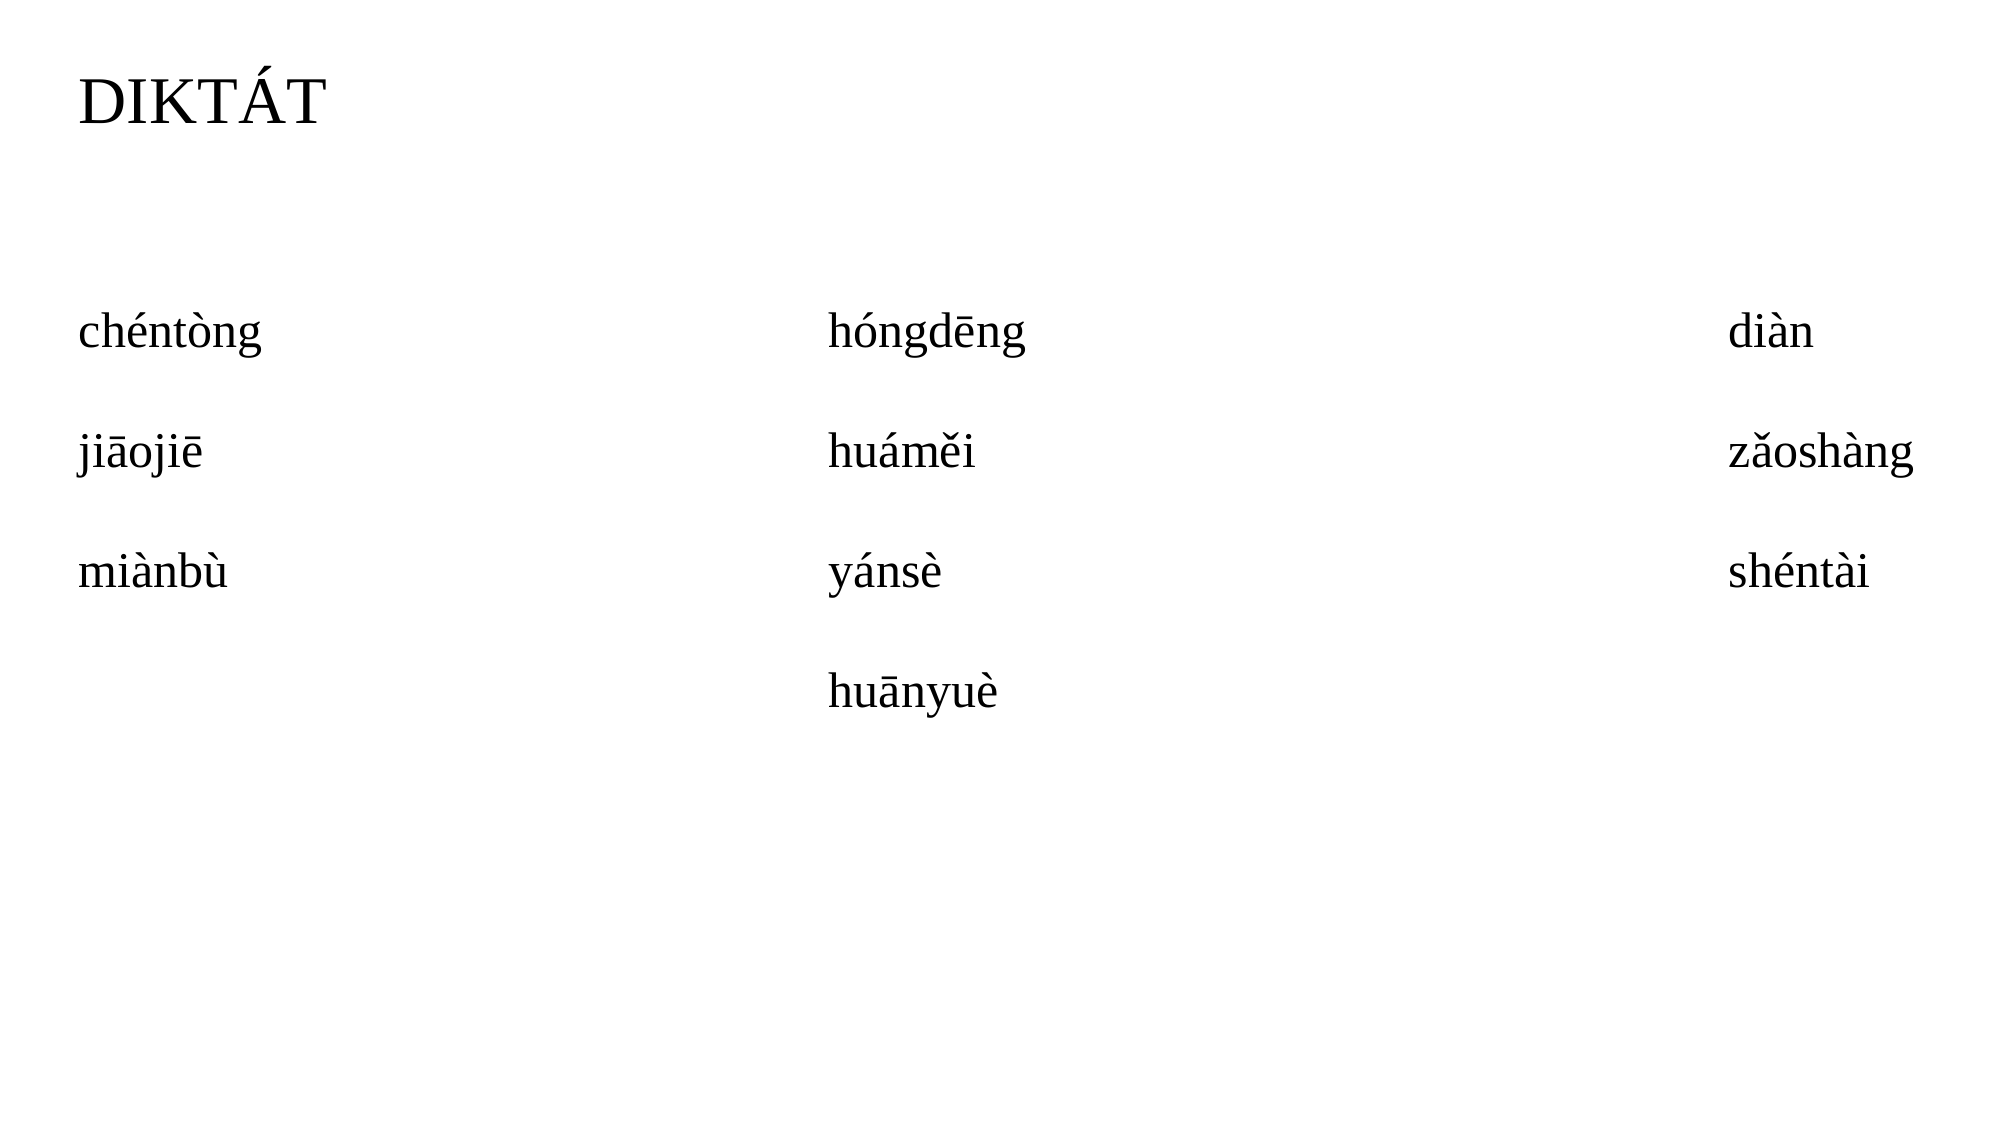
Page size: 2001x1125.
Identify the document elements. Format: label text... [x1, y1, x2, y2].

text_box DIKTÁT chéntòng hóngdēng diàn jiāojiē huáměi zǎoshàng miànbù yánsè shéntài huānyuè [64, 49, 1939, 725]
